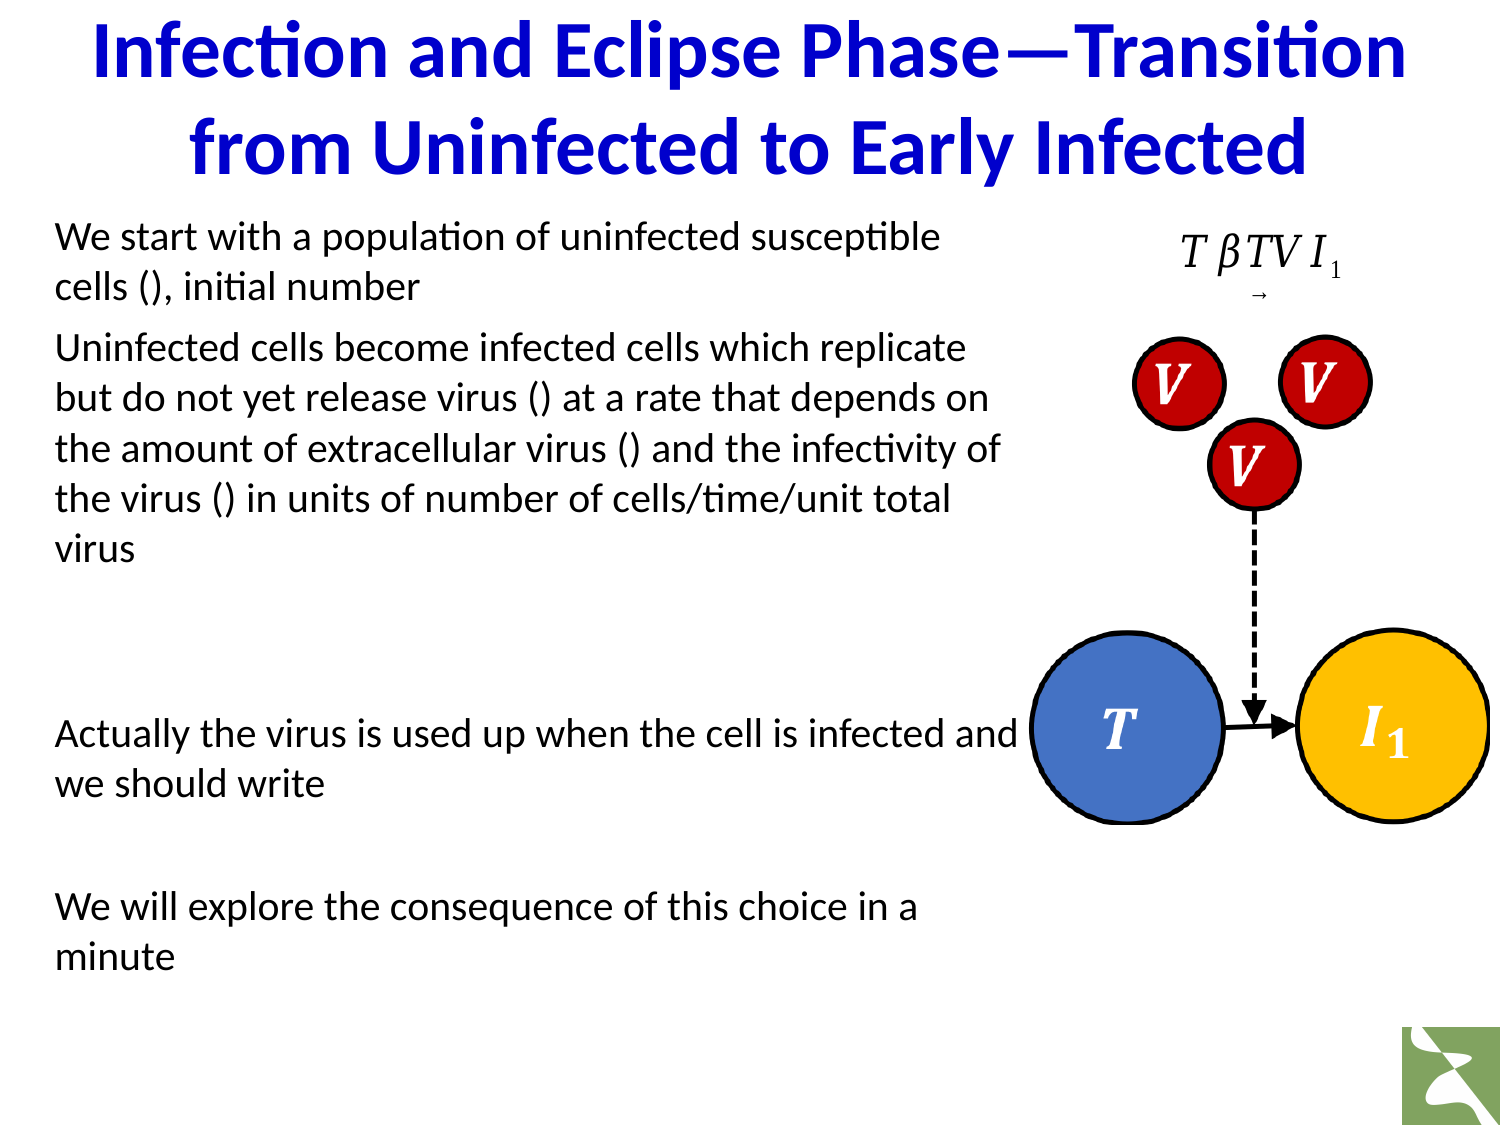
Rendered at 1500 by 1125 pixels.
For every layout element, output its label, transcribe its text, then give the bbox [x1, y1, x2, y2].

picture [1026, 333, 1490, 826]
title Infection and Eclipse Phase—Transition from Uninfected to Early Infected [0, 0, 1500, 188]
picture [1402, 1027, 1500, 1125]
